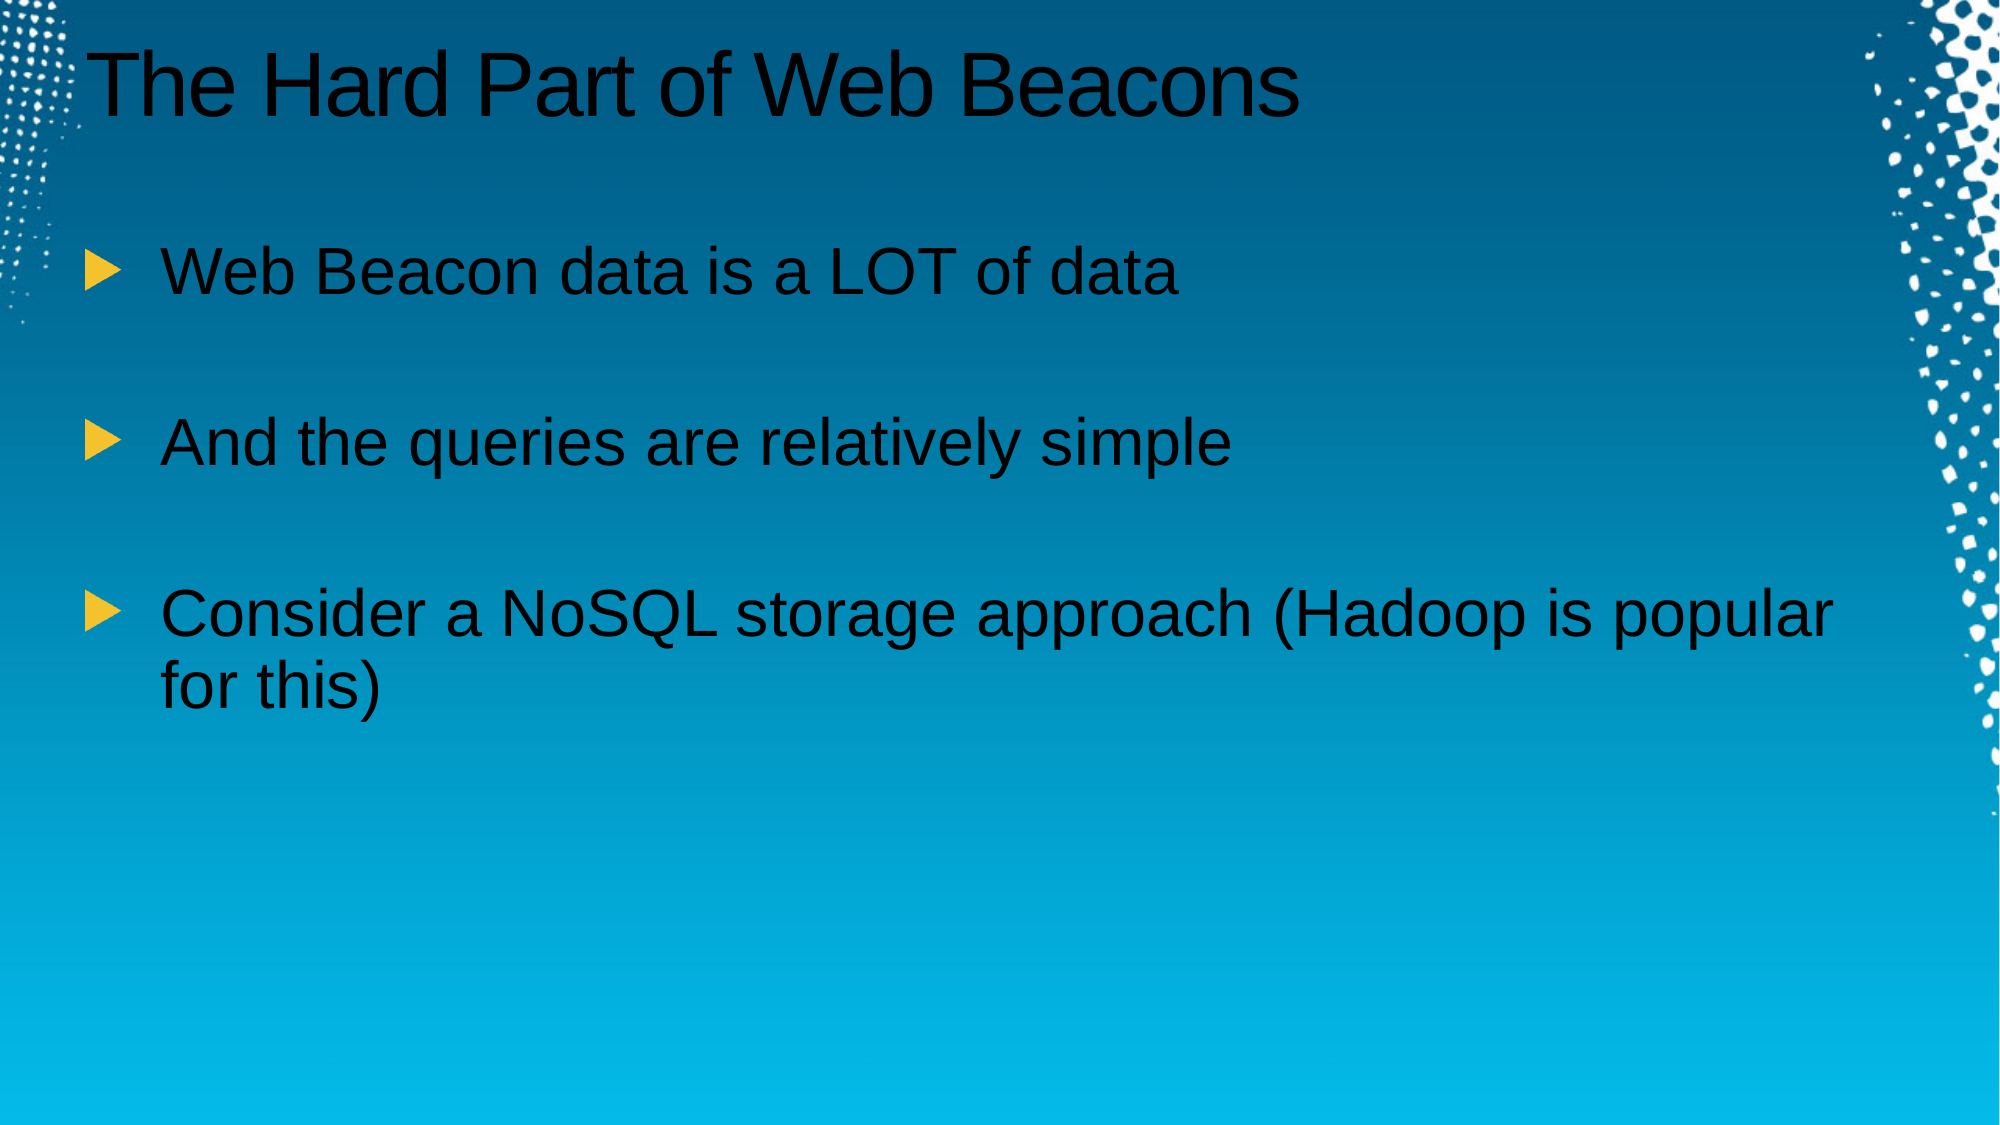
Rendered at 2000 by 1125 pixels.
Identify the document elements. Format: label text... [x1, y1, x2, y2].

picture [1973, 368, 1982, 380]
list Web Beacon data is a LOT of data And the queries are relatively simple Consider a NoSQL storage approach (Hadoop is popular for this) [85, 237, 1914, 739]
picture [33, 0, 42, 10]
picture [1935, 431, 1946, 449]
picture [1970, 426, 1980, 436]
picture [17, 129, 23, 136]
picture [43, 42, 49, 53]
picture [1953, 301, 1962, 312]
picture [26, 57, 34, 68]
picture [1952, 502, 1967, 516]
picture [28, 42, 36, 53]
picture [1955, 557, 1965, 573]
picture [1929, 27, 1945, 45]
picture [1994, 382, 2000, 391]
picture [58, 32, 66, 41]
picture [56, 47, 64, 55]
picture [1990, 492, 2000, 505]
picture [6, 97, 12, 105]
picture [1972, 312, 1985, 322]
picture [1898, 188, 1912, 198]
picture [47, 0, 57, 10]
picture [0, 40, 9, 45]
picture [1942, 269, 1953, 276]
title The Hard Part of Web Beacons [85, 37, 1914, 138]
picture [24, 72, 32, 79]
picture [1963, 535, 1977, 550]
picture [1979, 657, 1995, 676]
picture [16, 22, 23, 34]
picture [1942, 465, 1958, 483]
picture [1983, 404, 1992, 414]
picture [1915, 109, 1924, 119]
picture [1914, 164, 1923, 177]
picture [1930, 291, 1941, 297]
picture [1980, 460, 1987, 469]
picture [1925, 141, 1935, 155]
picture [13, 41, 25, 49]
picture [1889, 152, 1901, 166]
picture [1935, 0, 2000, 306]
picture [1948, 413, 1958, 424]
picture [31, 131, 37, 138]
picture [1941, 324, 1952, 332]
picture [1919, 367, 1930, 378]
picture [41, 59, 48, 67]
picture [1991, 747, 2000, 765]
picture [1982, 714, 1993, 729]
picture [1932, 235, 1943, 241]
picture [42, 31, 53, 39]
picture [1963, 278, 1976, 291]
picture [18, 13, 26, 19]
picture [45, 16, 55, 24]
picture [1963, 589, 1976, 607]
picture [1960, 392, 1970, 403]
picture [33, 116, 40, 124]
picture [1920, 257, 1932, 264]
picture [1926, 344, 1939, 358]
picture [1946, 525, 1956, 533]
picture [1988, 547, 2000, 561]
picture [1922, 200, 1934, 207]
picture [1946, 155, 1961, 167]
picture [1928, 399, 1939, 415]
picture [1950, 359, 1960, 366]
picture [33, 88, 42, 97]
picture [1991, 637, 2000, 652]
picture [1992, 438, 2000, 448]
picture [1892, 212, 1902, 216]
picture [1968, 481, 1978, 492]
picture [16, 143, 21, 151]
picture [29, 27, 38, 38]
picture [1995, 582, 2000, 595]
picture [34, 101, 43, 111]
picture [1955, 246, 1965, 256]
picture [38, 74, 47, 80]
picture [1969, 625, 1985, 642]
picture [0, 155, 5, 163]
picture [1935, 177, 1945, 189]
picture [1945, 213, 1955, 220]
picture [1978, 517, 1987, 527]
picture [1914, 274, 1920, 291]
picture [1921, 0, 1934, 8]
picture [1963, 335, 1972, 344]
picture [3, 10, 11, 18]
picture [11, 55, 21, 64]
picture [54, 76, 60, 83]
picture [10, 69, 17, 78]
picture [86, 591, 119, 630]
picture [1981, 604, 2000, 620]
picture [1957, 187, 1971, 200]
picture [1993, 321, 2000, 339]
picture [1938, 122, 1950, 133]
picture [1984, 349, 1992, 357]
picture [1974, 683, 1985, 694]
picture [1925, 87, 1941, 99]
picture [55, 62, 62, 69]
picture [1935, 379, 1948, 391]
picture [1914, 308, 1929, 326]
picture [9, 84, 15, 91]
picture [18, 0, 29, 6]
picture [1988, 691, 2000, 709]
picture [30, 14, 40, 23]
picture [86, 420, 119, 459]
picture [1911, 223, 1918, 230]
picture [1958, 445, 1968, 460]
picture [86, 250, 119, 289]
picture [1972, 570, 1986, 583]
picture [0, 24, 9, 33]
